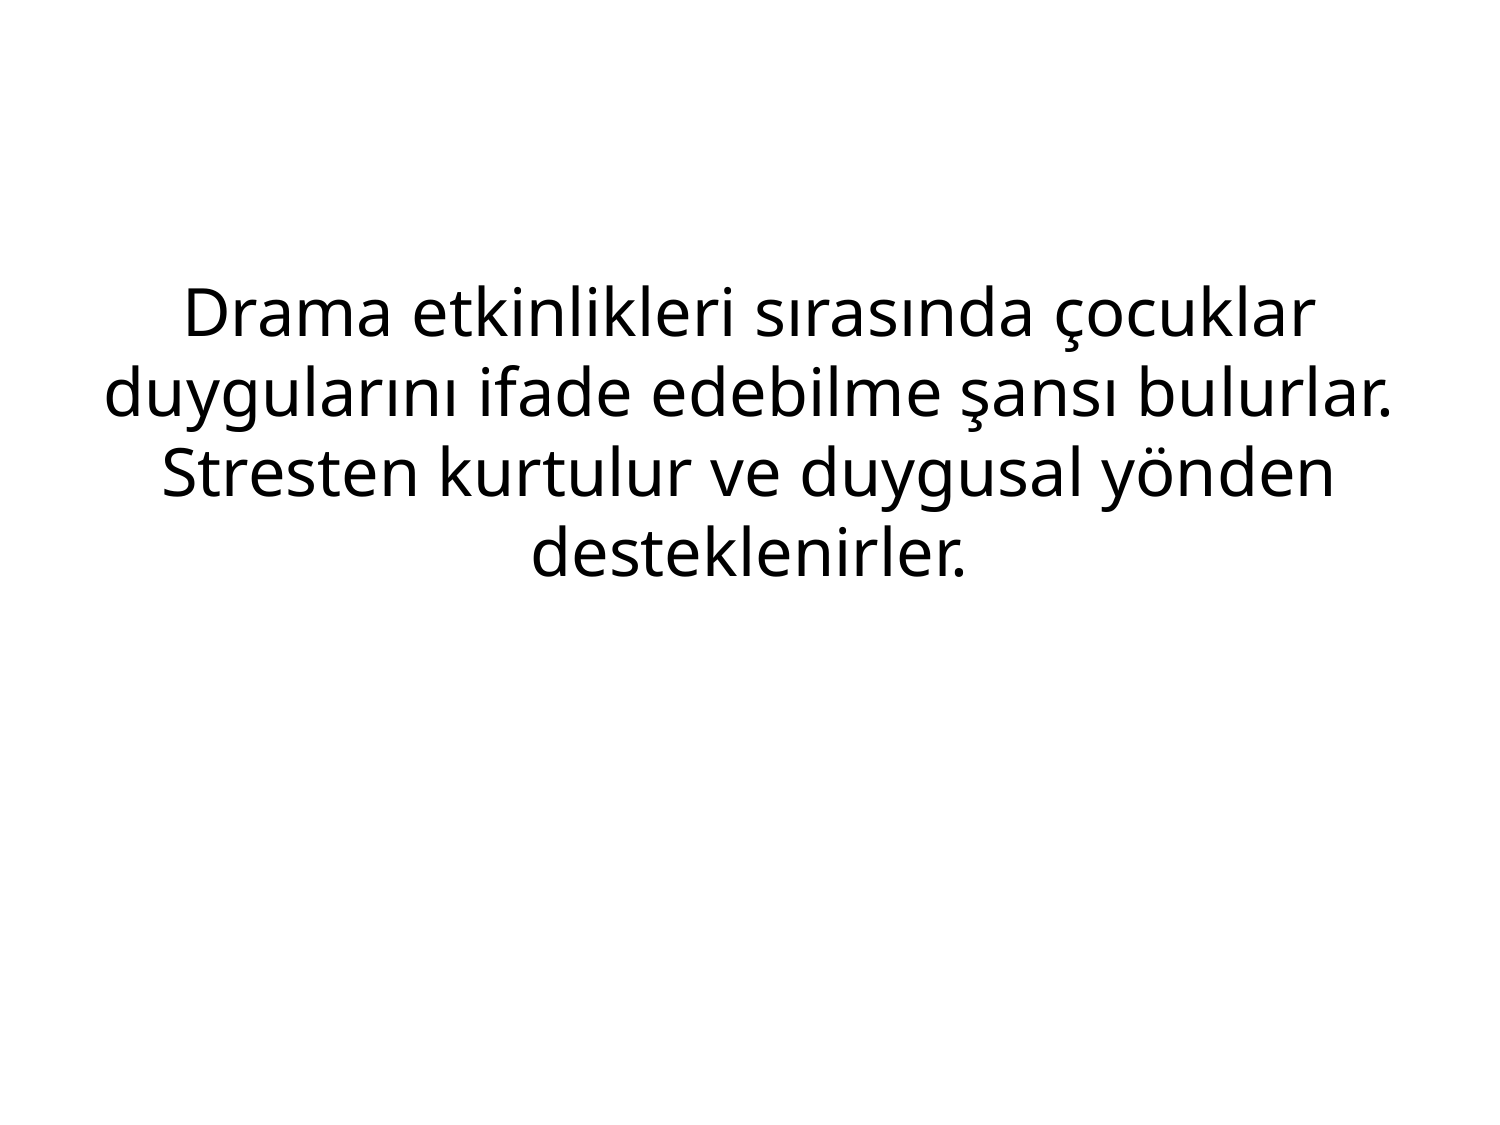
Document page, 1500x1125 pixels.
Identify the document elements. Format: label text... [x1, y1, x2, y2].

list Drama etkinlikleri sırasında çocuklar duygularını ifade edebilme şansı bulurlar. Stresten kurtulur ve duygusal yönden desteklenirler. [75, 262, 1425, 1005]
